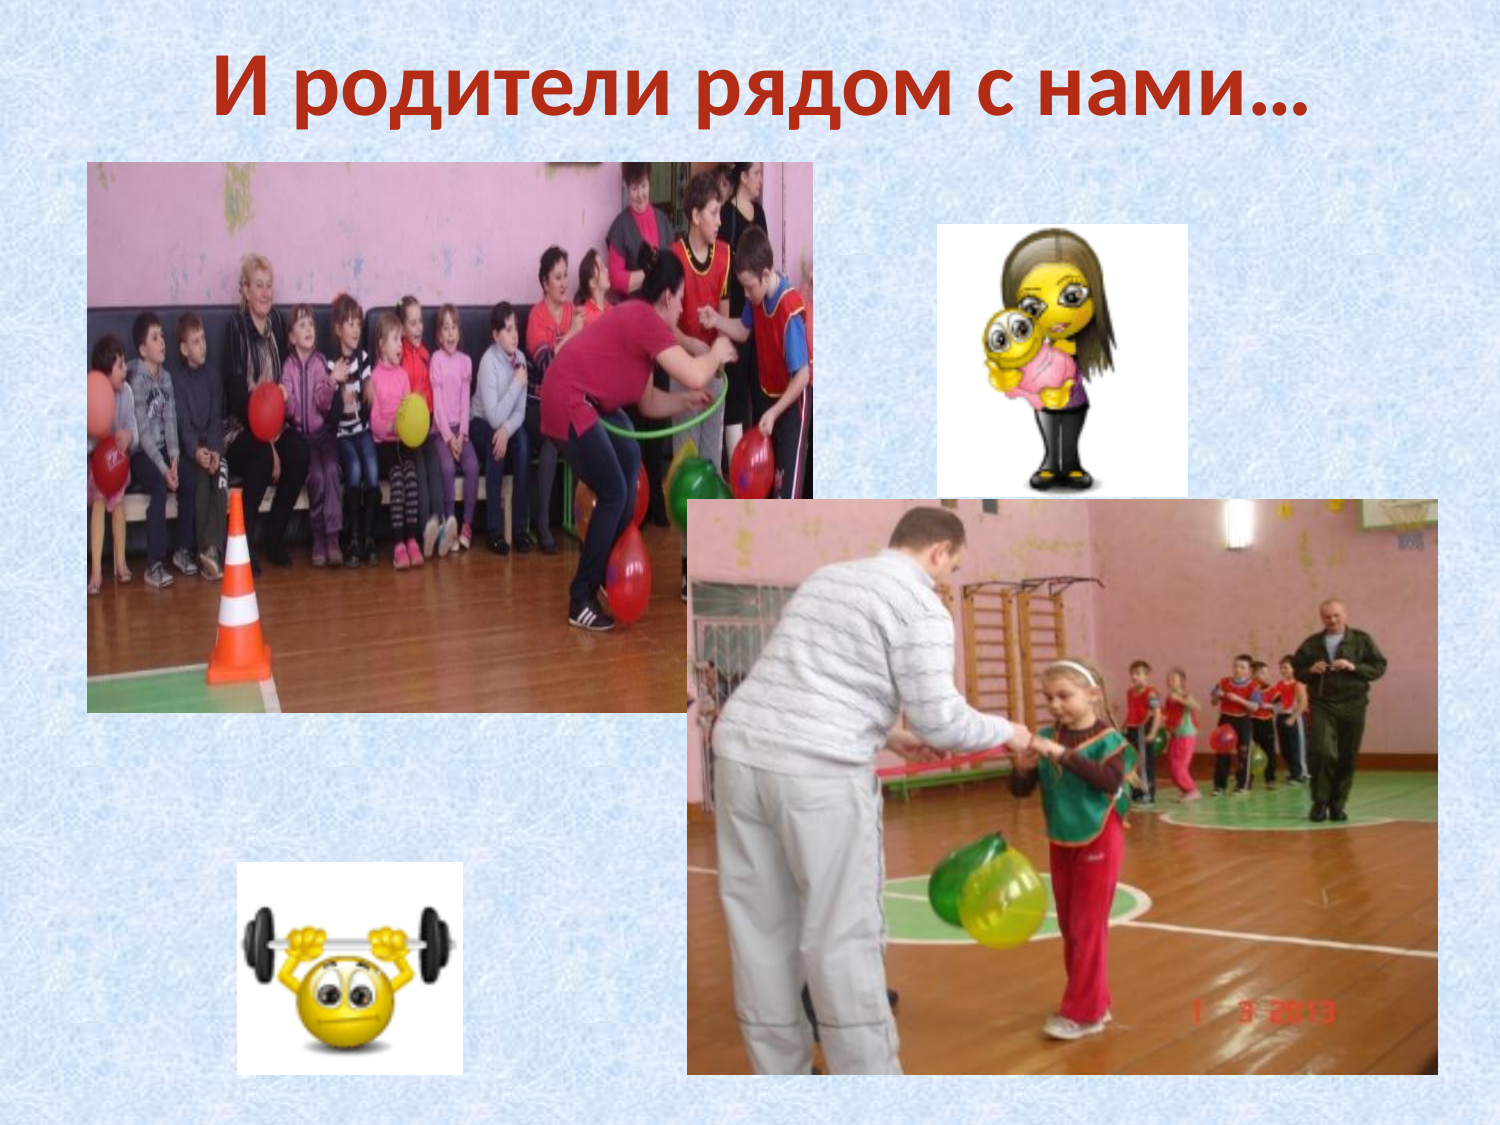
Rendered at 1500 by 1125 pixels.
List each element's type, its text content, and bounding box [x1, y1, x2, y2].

picture [0, 0, 1500, 1125]
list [237, 862, 463, 1076]
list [937, 224, 1188, 498]
title И родители рядом с нами… [87, 0, 1438, 196]
